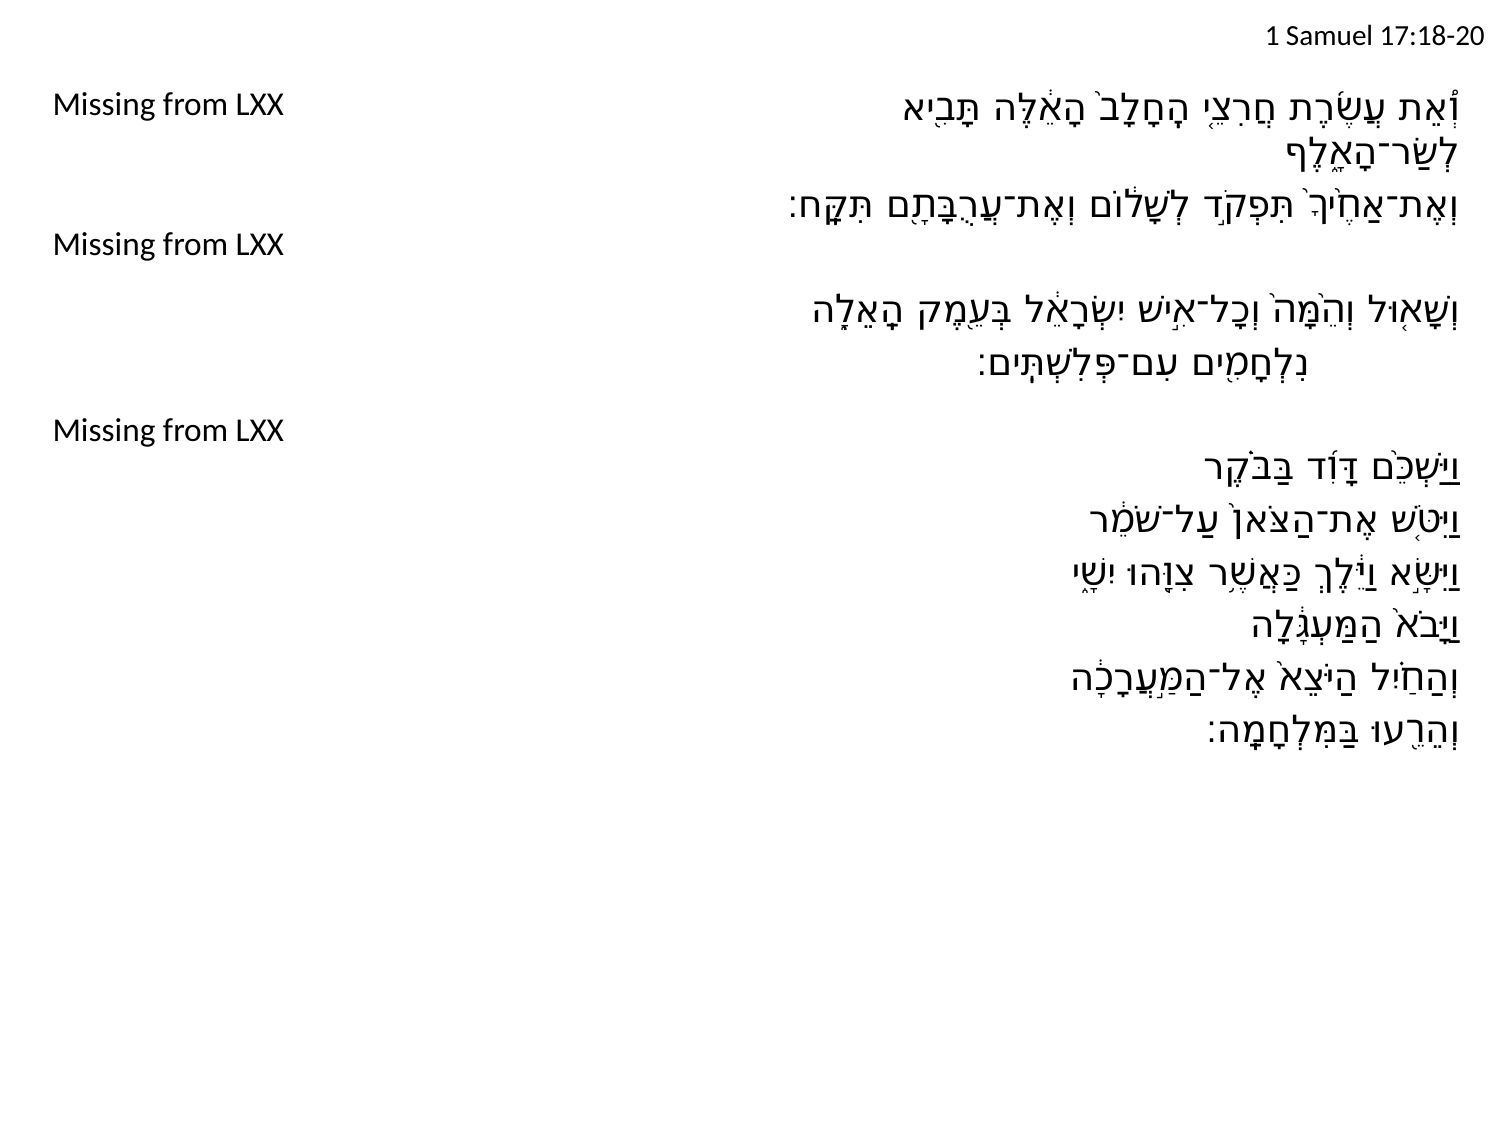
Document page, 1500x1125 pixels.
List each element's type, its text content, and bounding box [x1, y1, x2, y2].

title 1 Samuel 17:18-20 [150, 6, 1500, 62]
text_box Missing from LXX Missing from LXX Missing from LXX [37, 74, 738, 968]
list וְ֠אֵת עֲשֶׂ֜רֶת חֲרִצֵ֤י הֶֽחָלָב֙ הָאֵ֔לֶּה תָּבִ֖יא לְשַׂר־הָאָ֑לֶף וְאֶת־אַחֶ֙יךָ֙ תִּפְקֹ֣ד לְשָׁל֔וֹם וְאֶת־עֲרֻבָּתָ֖ם תִּקָּֽח׃ וְשָׁא֤וּל וְהֵ֙מָּה֙ וְכָל־אִ֣ישׁ יִשְׂרָאֵ֔ל בְּעֵ֖מֶק הָֽאֵלָ֑ה נִלְחָמִ֖ים עִם־פְּלִשְׁתִּֽים׃ וַיַּשְׁכֵּ֨ם דָּוִ֜ד בַּבֹּ֗קֶר וַיִּטֹּ֤שׁ אֶת־הַצֹּאן֙ עַל־שֹׁמֵ֔ר וַיִּשָּׂ֣א וַיֵּ֔לֶךְ כַּאֲשֶׁ֥ר צִוָּ֖הוּ יִשָׁ֑י וַיָּבֹא֙ הַמַּעְגָּ֔לָה וְהַחַ֗יִל הַיֹּצֵא֙ אֶל־הַמַּ֣עֲרָכָ֔ה וְהֵרֵ֖עוּ בַּמִּלְחָמָֽה׃ [738, 75, 1475, 968]
